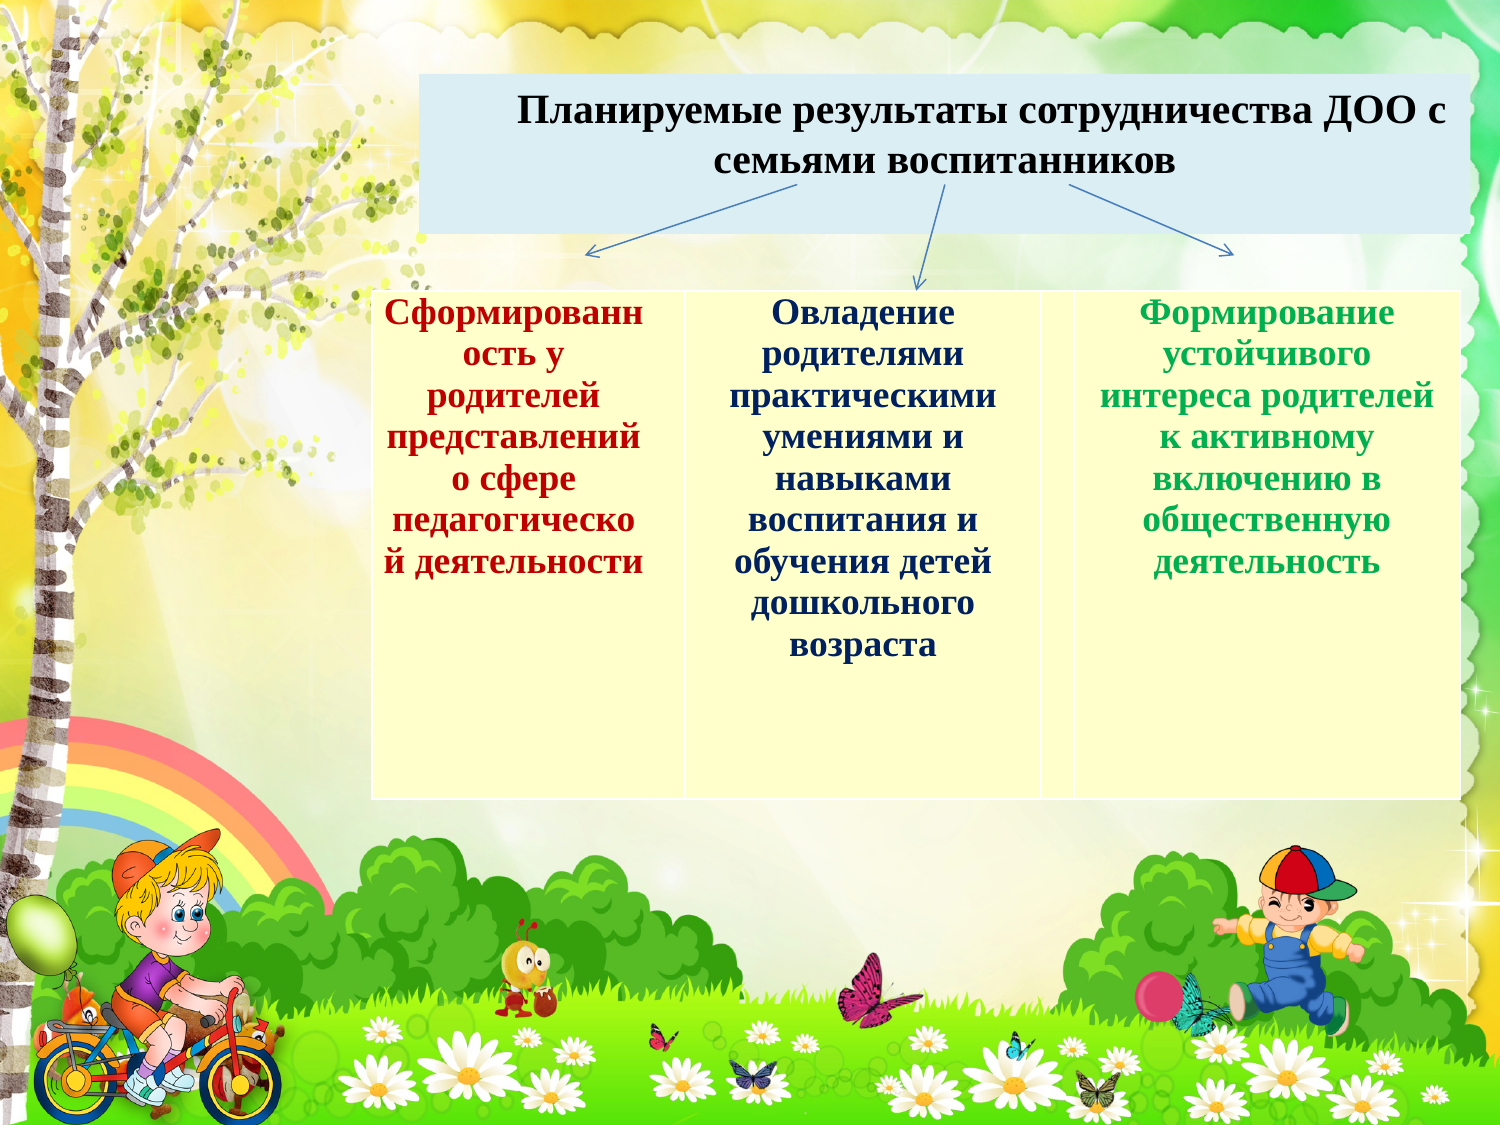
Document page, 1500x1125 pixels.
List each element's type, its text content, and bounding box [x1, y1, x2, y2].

picture [0, 0, 1500, 1125]
table_header Овладение родителями практическими умениями и навыками воспитания и обучения детей дошкольного возраста [686, 292, 1040, 798]
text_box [1068, 184, 1235, 256]
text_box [916, 184, 946, 291]
text_box Планируемые результаты сотрудничества ДОО с семьями воспитанников [419, 73, 1471, 234]
table_header Формирование устойчивого интереса родителей к активному включению в общественную деятельность [1075, 292, 1459, 798]
table_header [1042, 292, 1073, 798]
table_header Сформированность у родителей представлений о сфере педагогической деятельности [373, 292, 655, 798]
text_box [584, 184, 798, 256]
table_header [656, 292, 684, 798]
